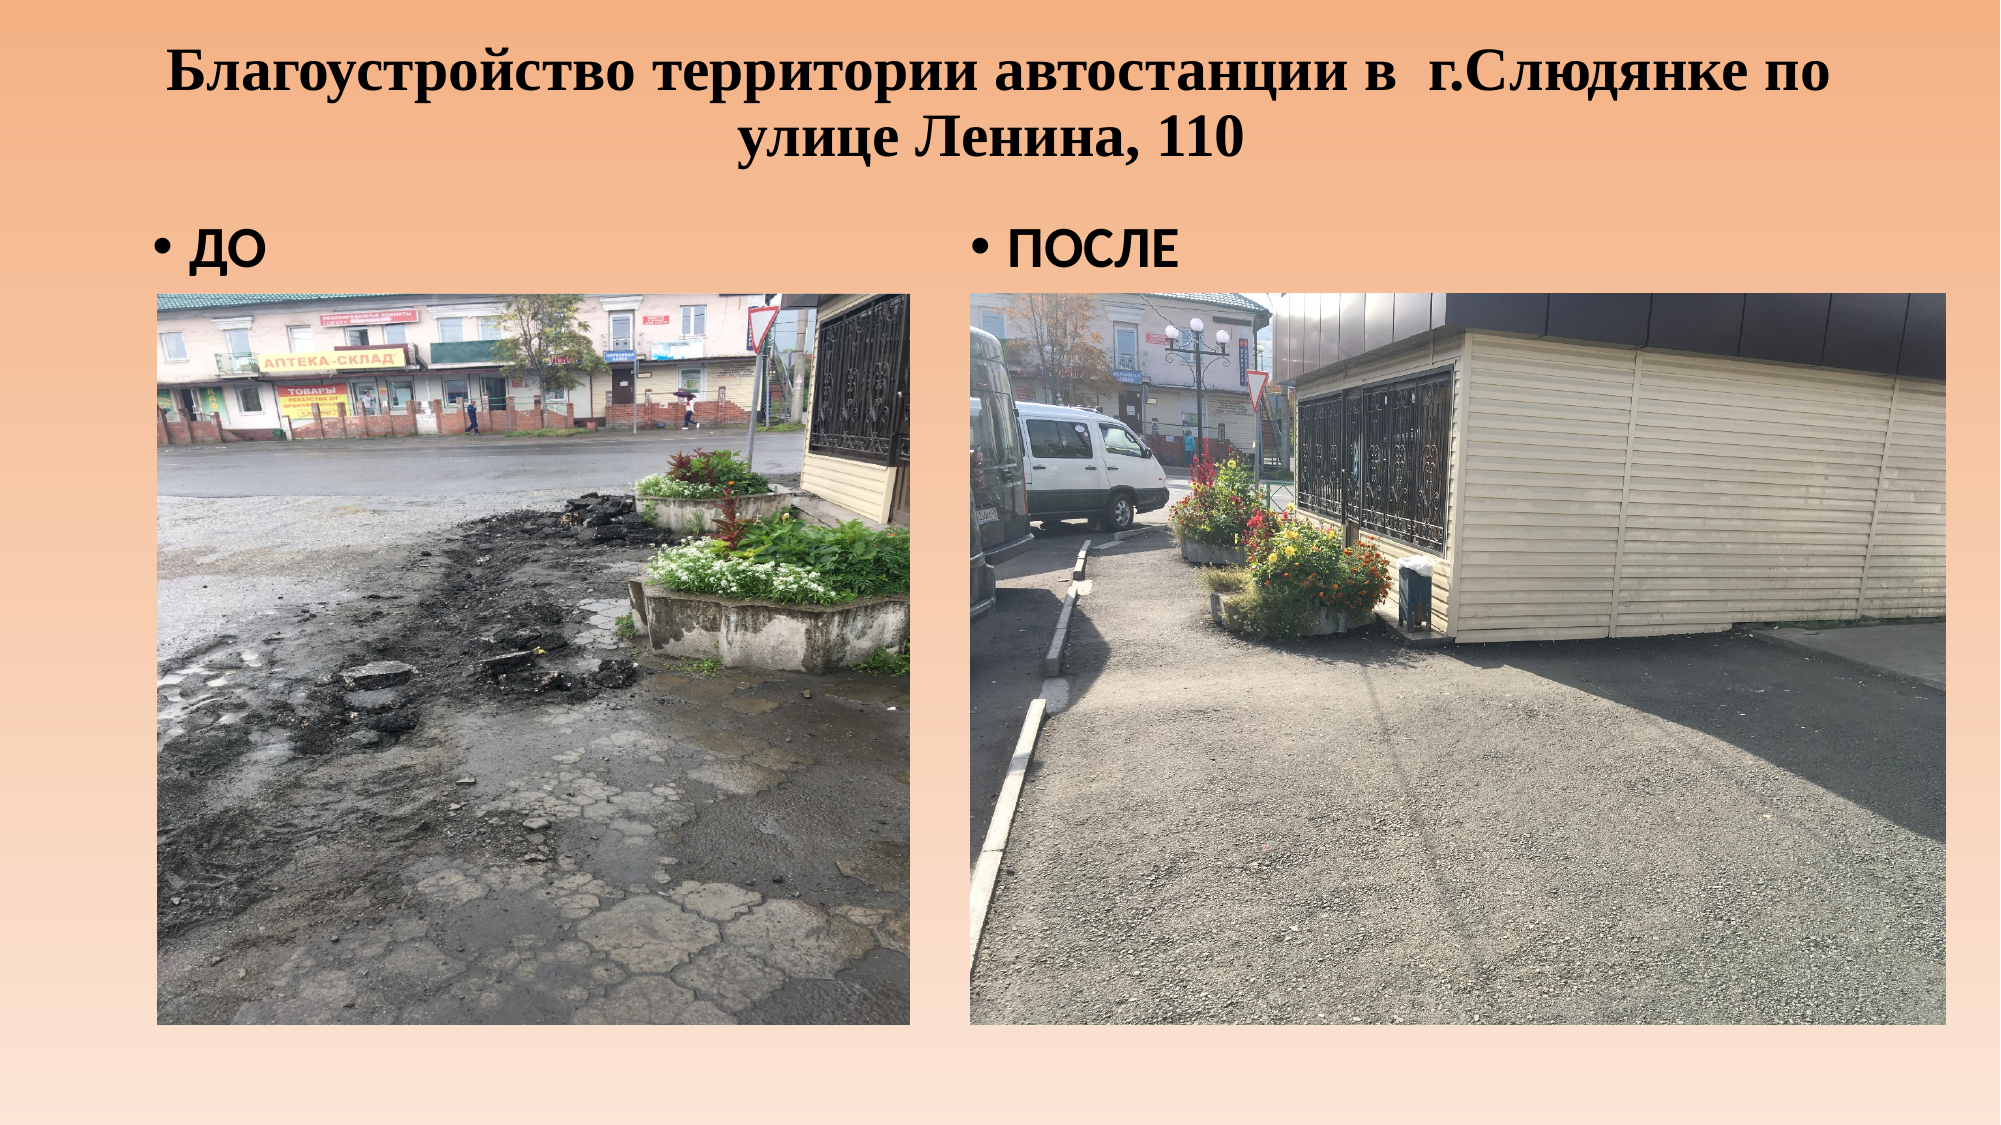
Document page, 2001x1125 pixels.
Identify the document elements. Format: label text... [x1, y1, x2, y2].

list ДО [137, 210, 955, 1108]
picture [157, 282, 910, 1036]
picture [970, 293, 1946, 1025]
title Благоустройство территории автостанции в г.Слюдянке по улице Ленина, 110 [137, 28, 1863, 179]
list ПОСЛЕ [955, 210, 1863, 1108]
